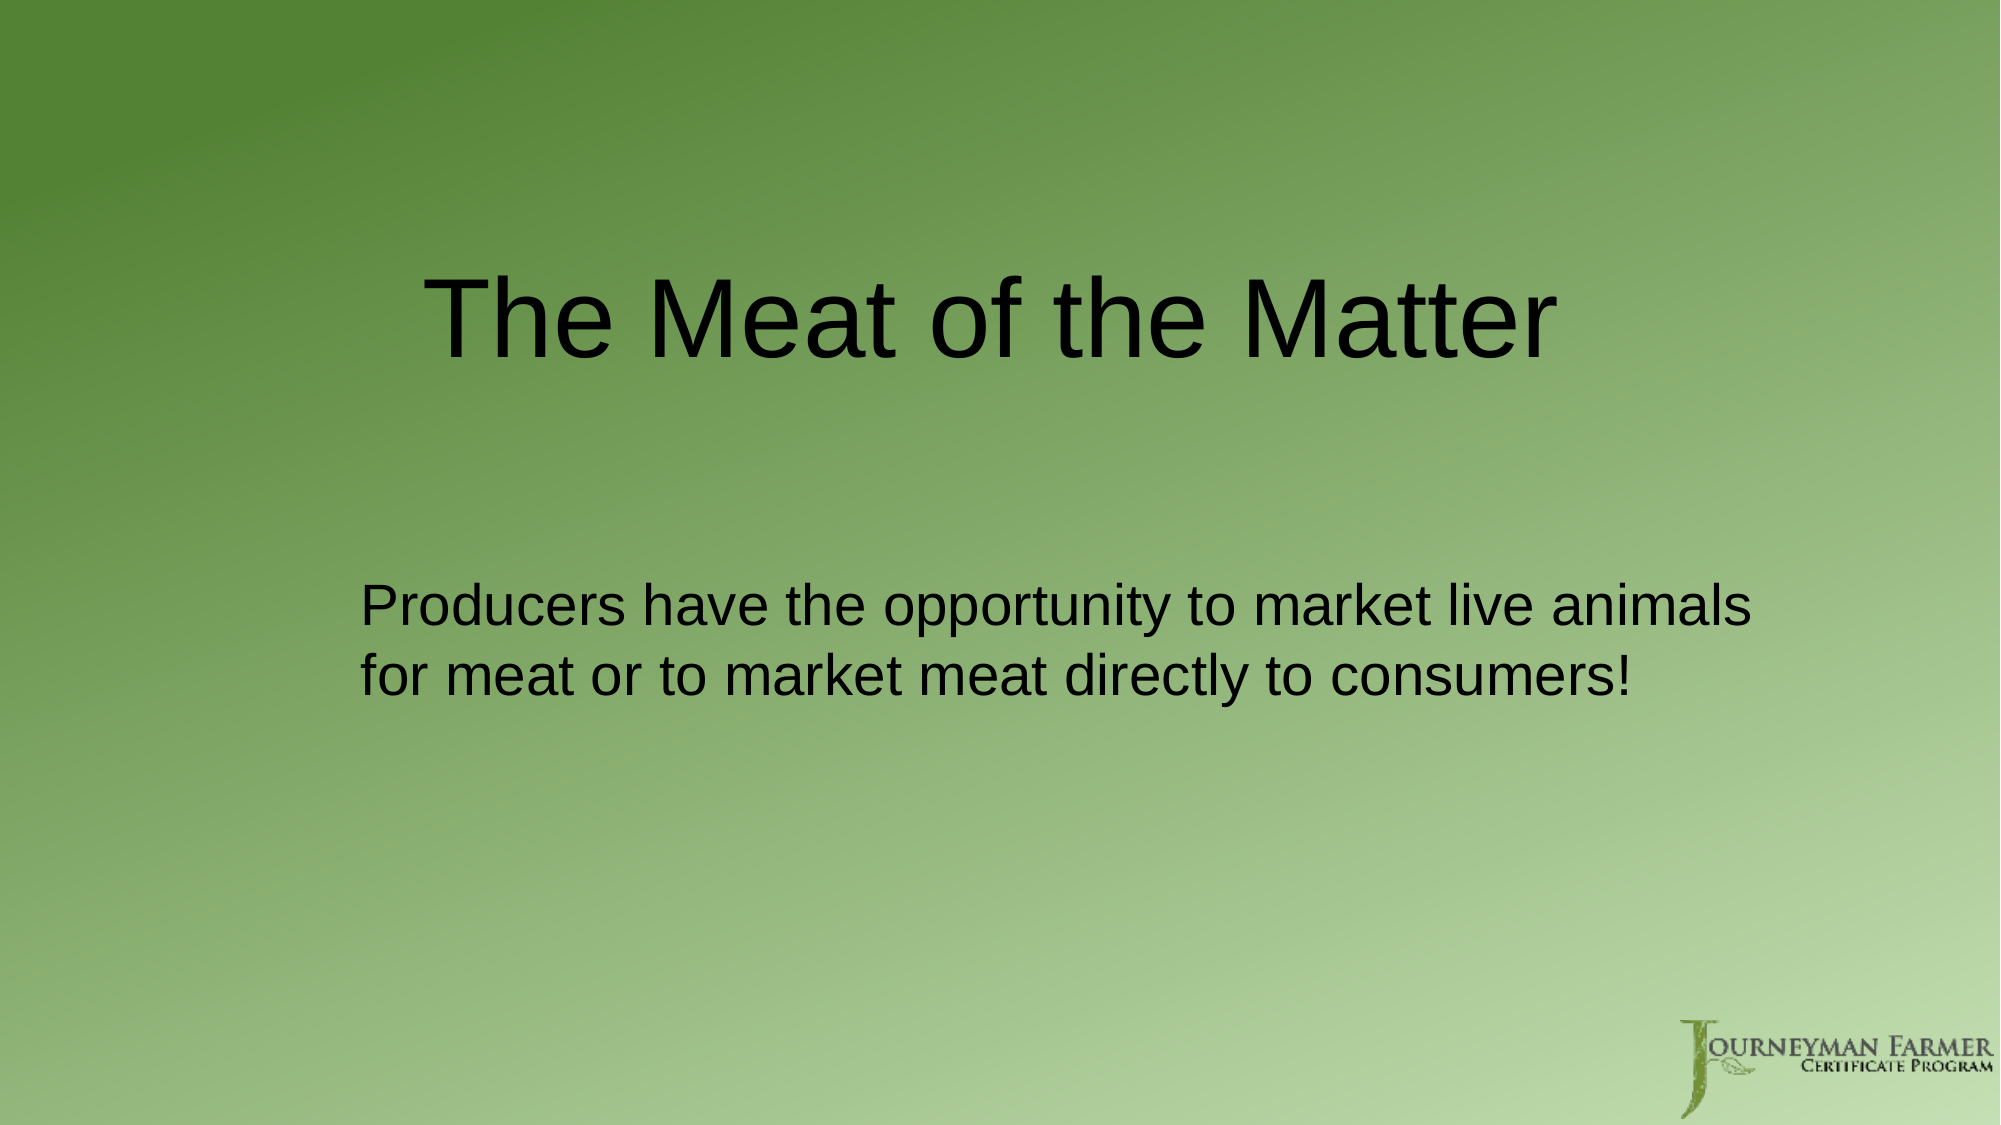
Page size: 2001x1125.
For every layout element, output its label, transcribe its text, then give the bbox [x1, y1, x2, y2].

picture [1680, 1020, 1994, 1119]
title The Meat of the Matter [128, 234, 1854, 560]
text_box Producers have the opportunity to market live animals for meat or to market meat directly to consumers! [346, 559, 1854, 715]
